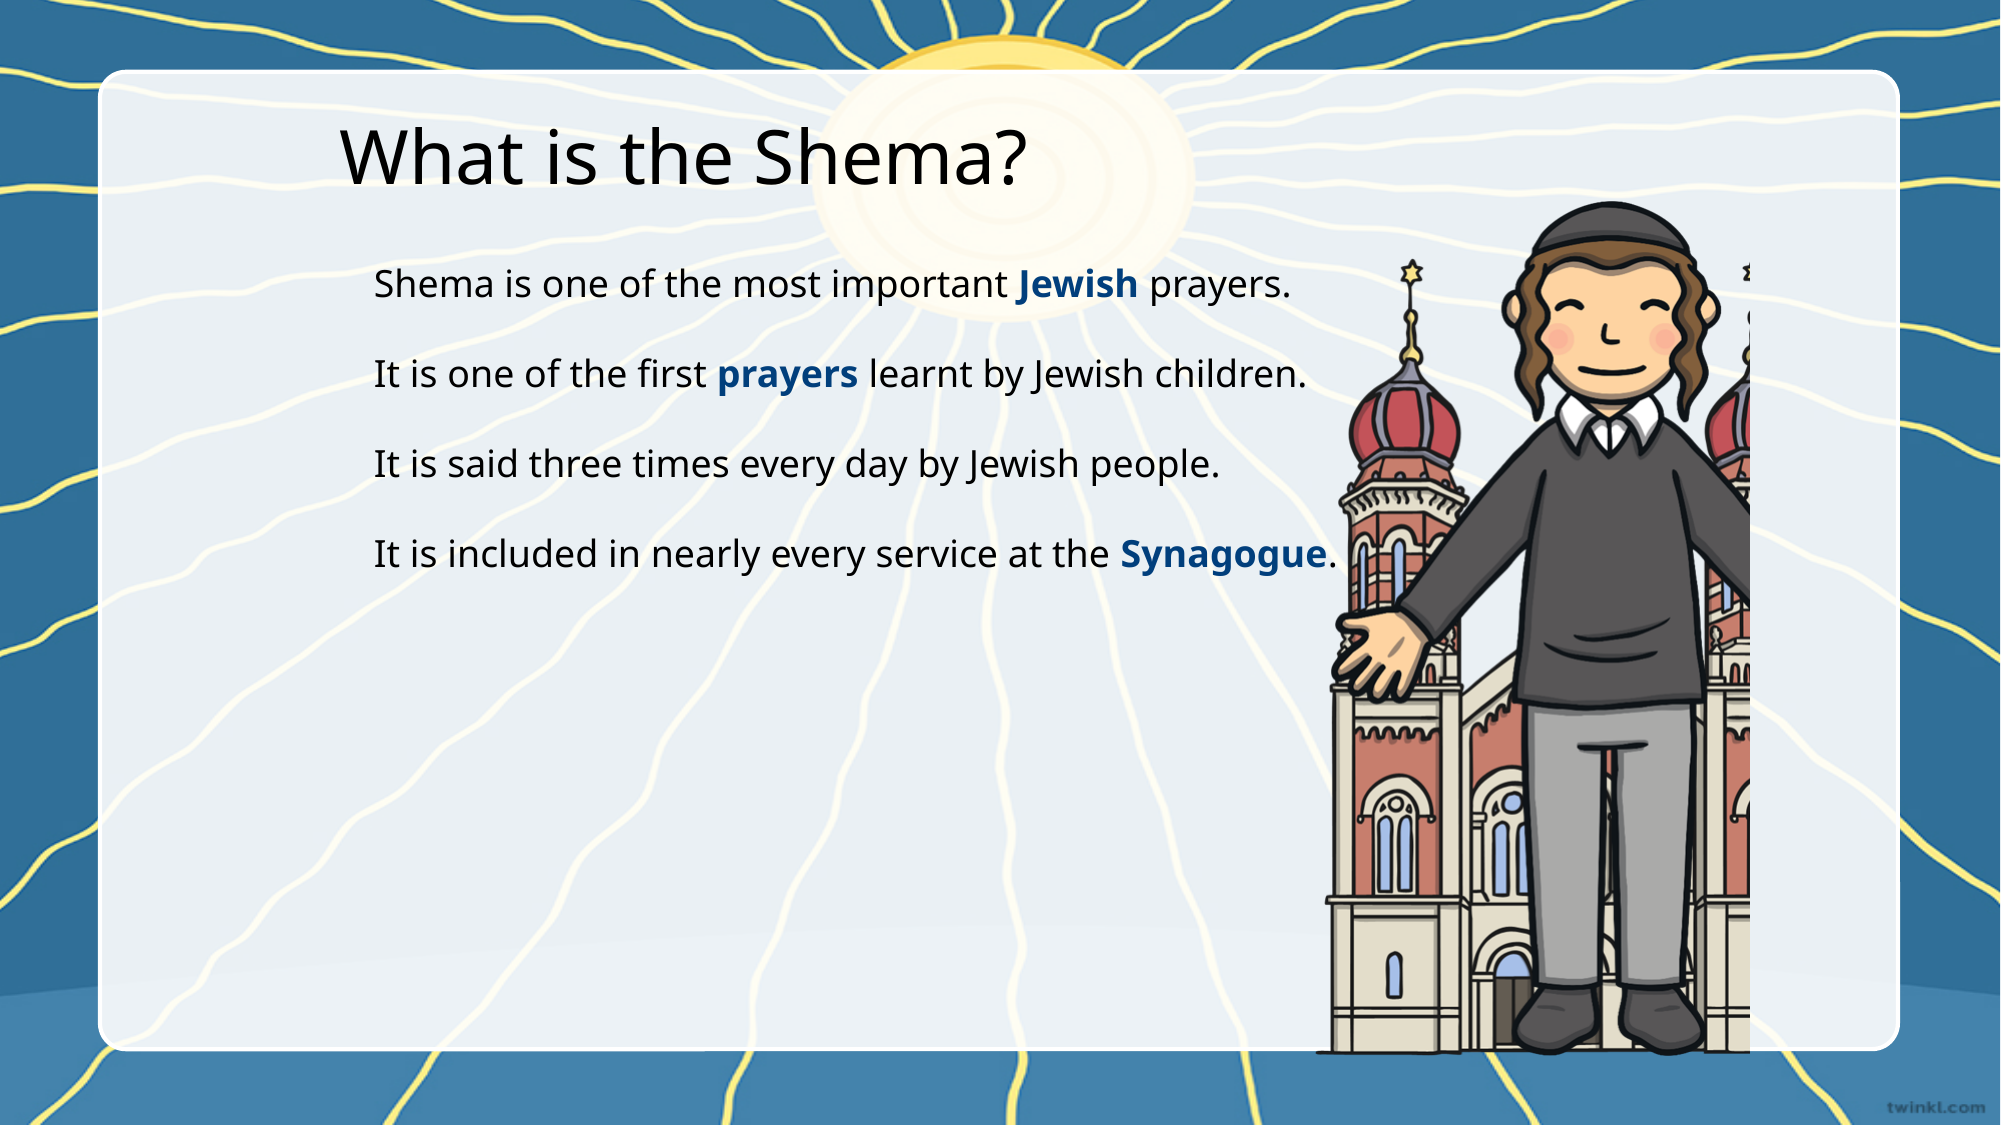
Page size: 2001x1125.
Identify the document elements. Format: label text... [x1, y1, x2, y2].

text_box [702, 349, 844, 399]
picture [0, 0, 2001, 1125]
title What is the Shema? [324, 78, 1674, 242]
text_box [1088, 533, 1290, 583]
text_box [972, 258, 1106, 309]
text_box Shema is one of the most important Jewish prayers. It is one of the first prayers learnt by Jewish children. It is said three times every day by Jewish people. It is included in nearly every service at the Synagogue. [373, 248, 1315, 587]
